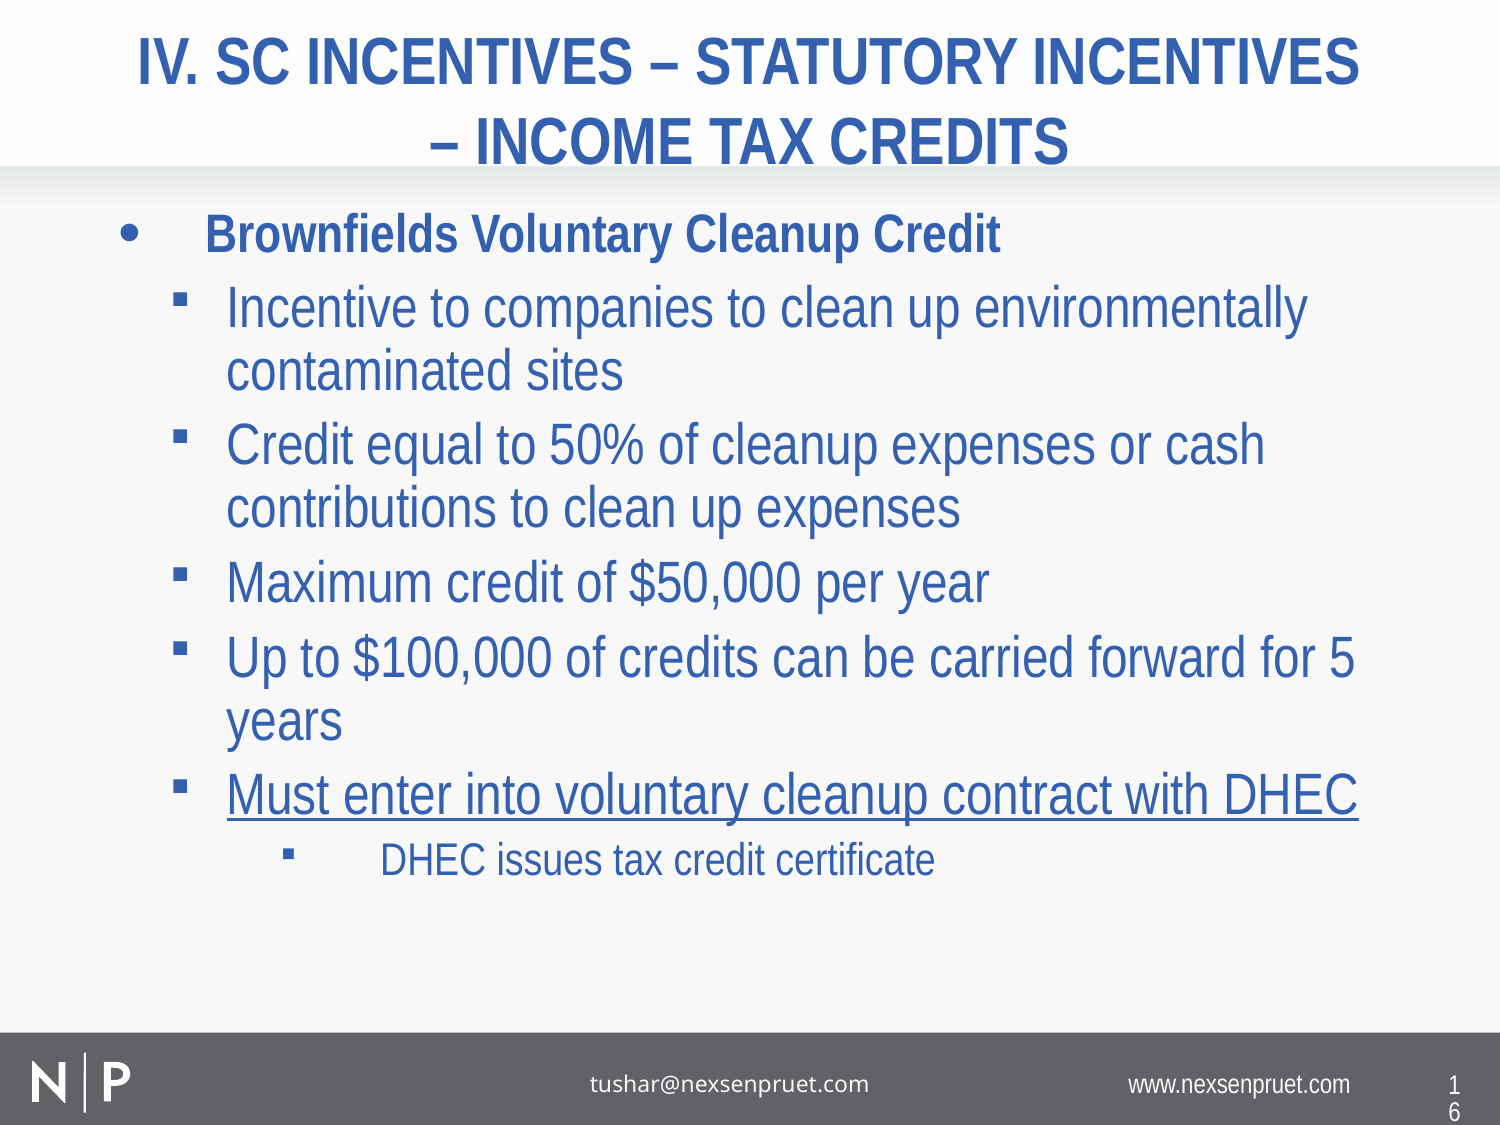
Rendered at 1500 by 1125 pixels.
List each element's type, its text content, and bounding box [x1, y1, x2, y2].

list Brownfields Voluntary Cleanup Credit Incentive to companies to clean up environmentally contaminated sites Credit equal to 50% of cleanup expenses or cash contributions to clean up expenses Maximum credit of $50,000 per year Up to $100,000 of credits can be carried forward for 5 years Must enter into voluntary cleanup contract with DHEC DHEC issues tax credit certificate [112, 200, 1388, 1025]
title IV. SC Incentives – statutory Incentives – Income Tax credits [112, 12, 1388, 200]
slide_number 16 [1437, 1061, 1479, 1106]
